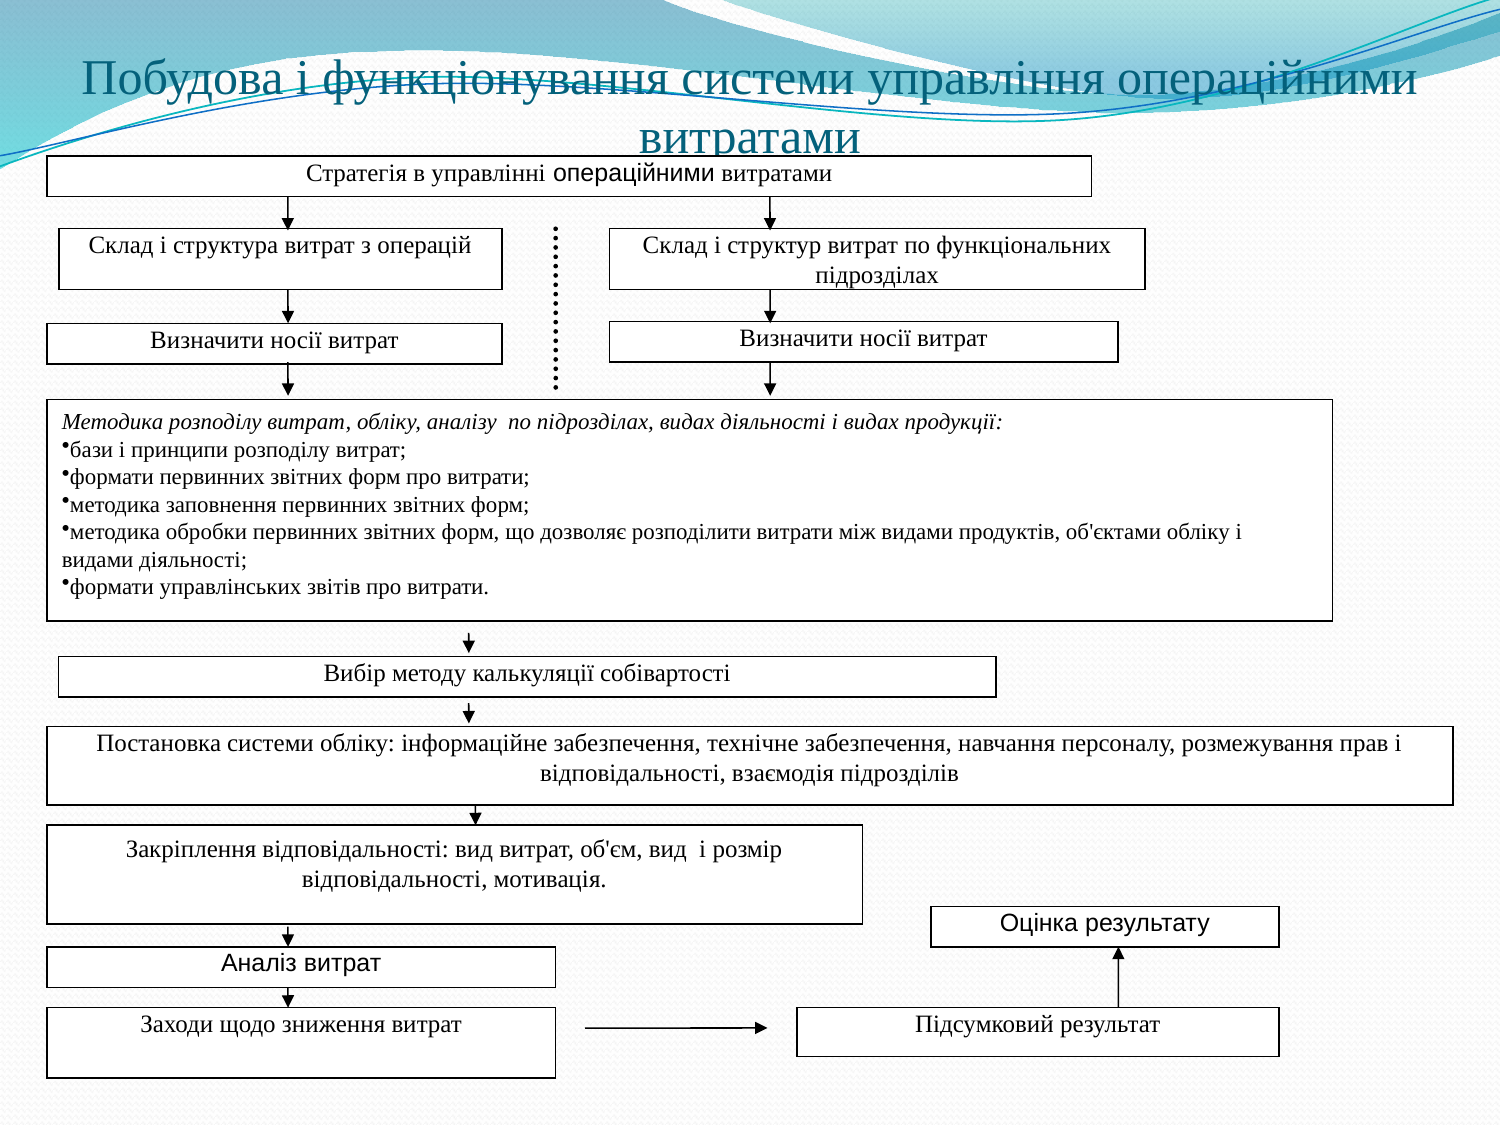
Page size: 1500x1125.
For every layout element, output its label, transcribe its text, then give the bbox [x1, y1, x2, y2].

title Побудова і функціонування системи управління операційними витратами [35, 35, 1465, 164]
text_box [46, 140, 1454, 1125]
